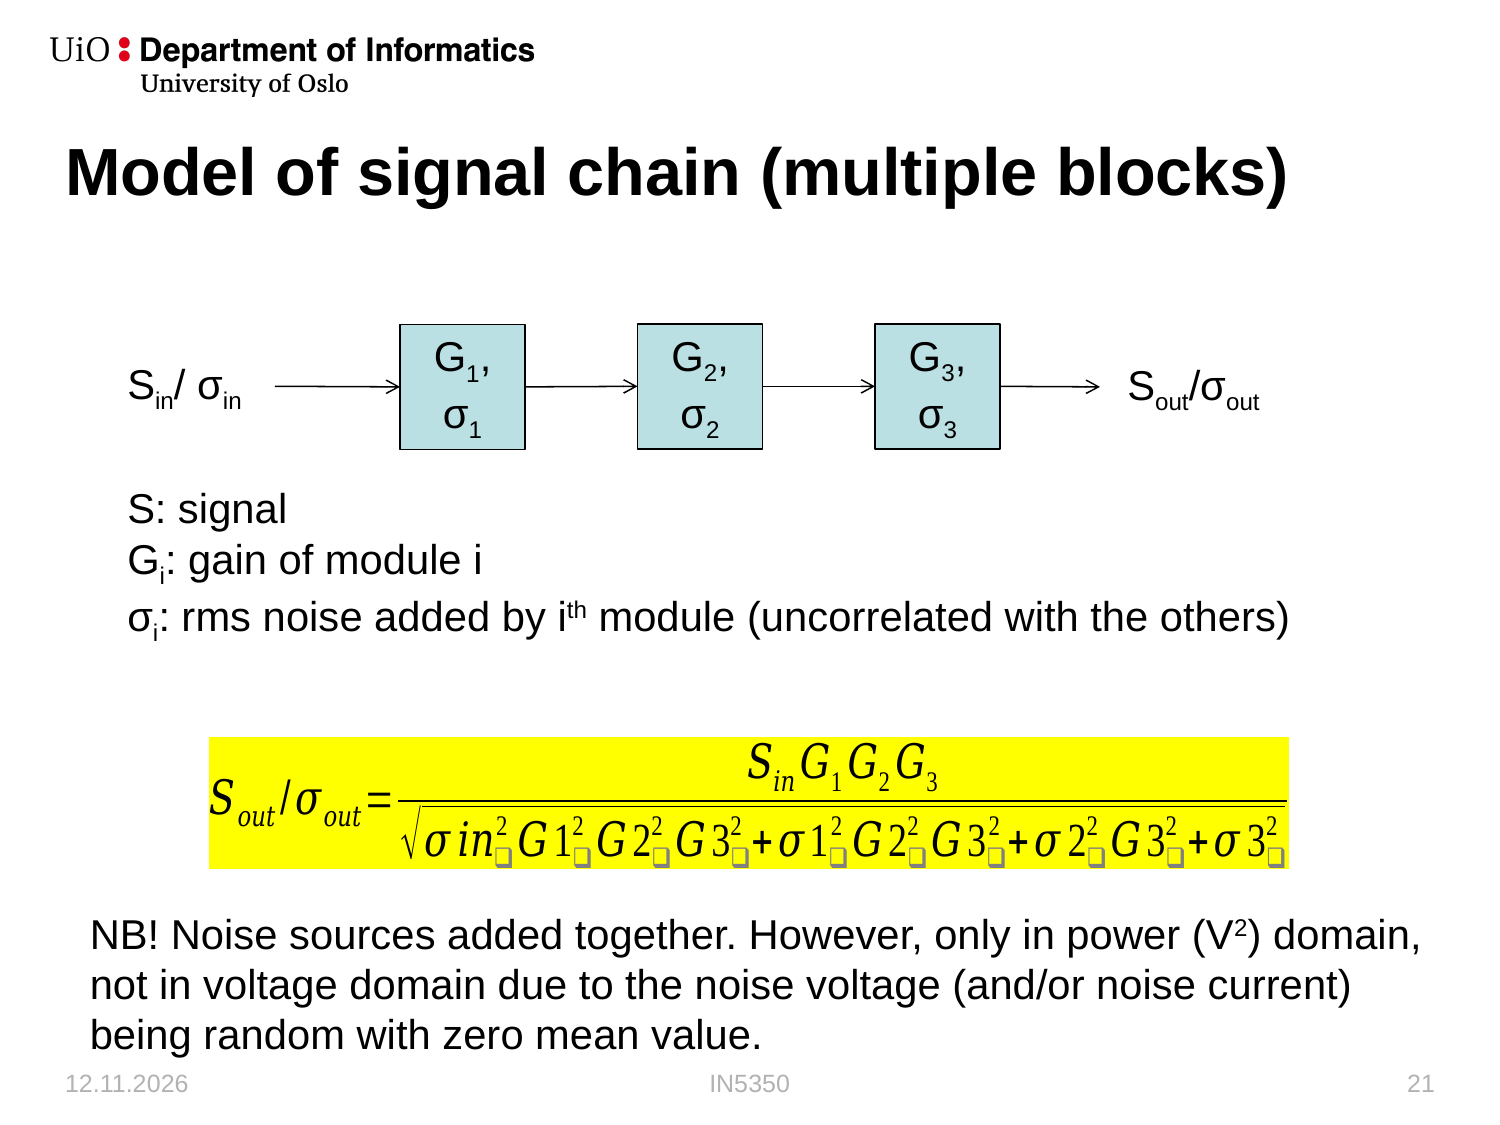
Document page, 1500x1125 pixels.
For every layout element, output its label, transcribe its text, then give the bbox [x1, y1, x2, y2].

text_box G2, σ2 [637, 323, 763, 449]
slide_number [50, 1052, 400, 1113]
slide_number 21 [1100, 1052, 1450, 1113]
footer IN5350 [512, 1065, 988, 1113]
text_box S: signal Gi: gain of module i σi: rms noise added by ith module (uncorrelated with the others) [112, 474, 1463, 654]
text_box G3, σ3 [875, 323, 1000, 449]
text_box NB! Noise sources added together. However, only in power (V2) domain, not in voltage domain due to the noise voltage (and/or noise current) being random with zero mean value. [75, 900, 1439, 1065]
picture [50, 37, 534, 87]
title Model of signal chain (multiple blocks) [49, 87, 1451, 251]
text_box Sout/σout [1112, 351, 1363, 423]
text_box Sin/ σin [112, 350, 313, 422]
text_box G1, σ1 [399, 324, 525, 450]
